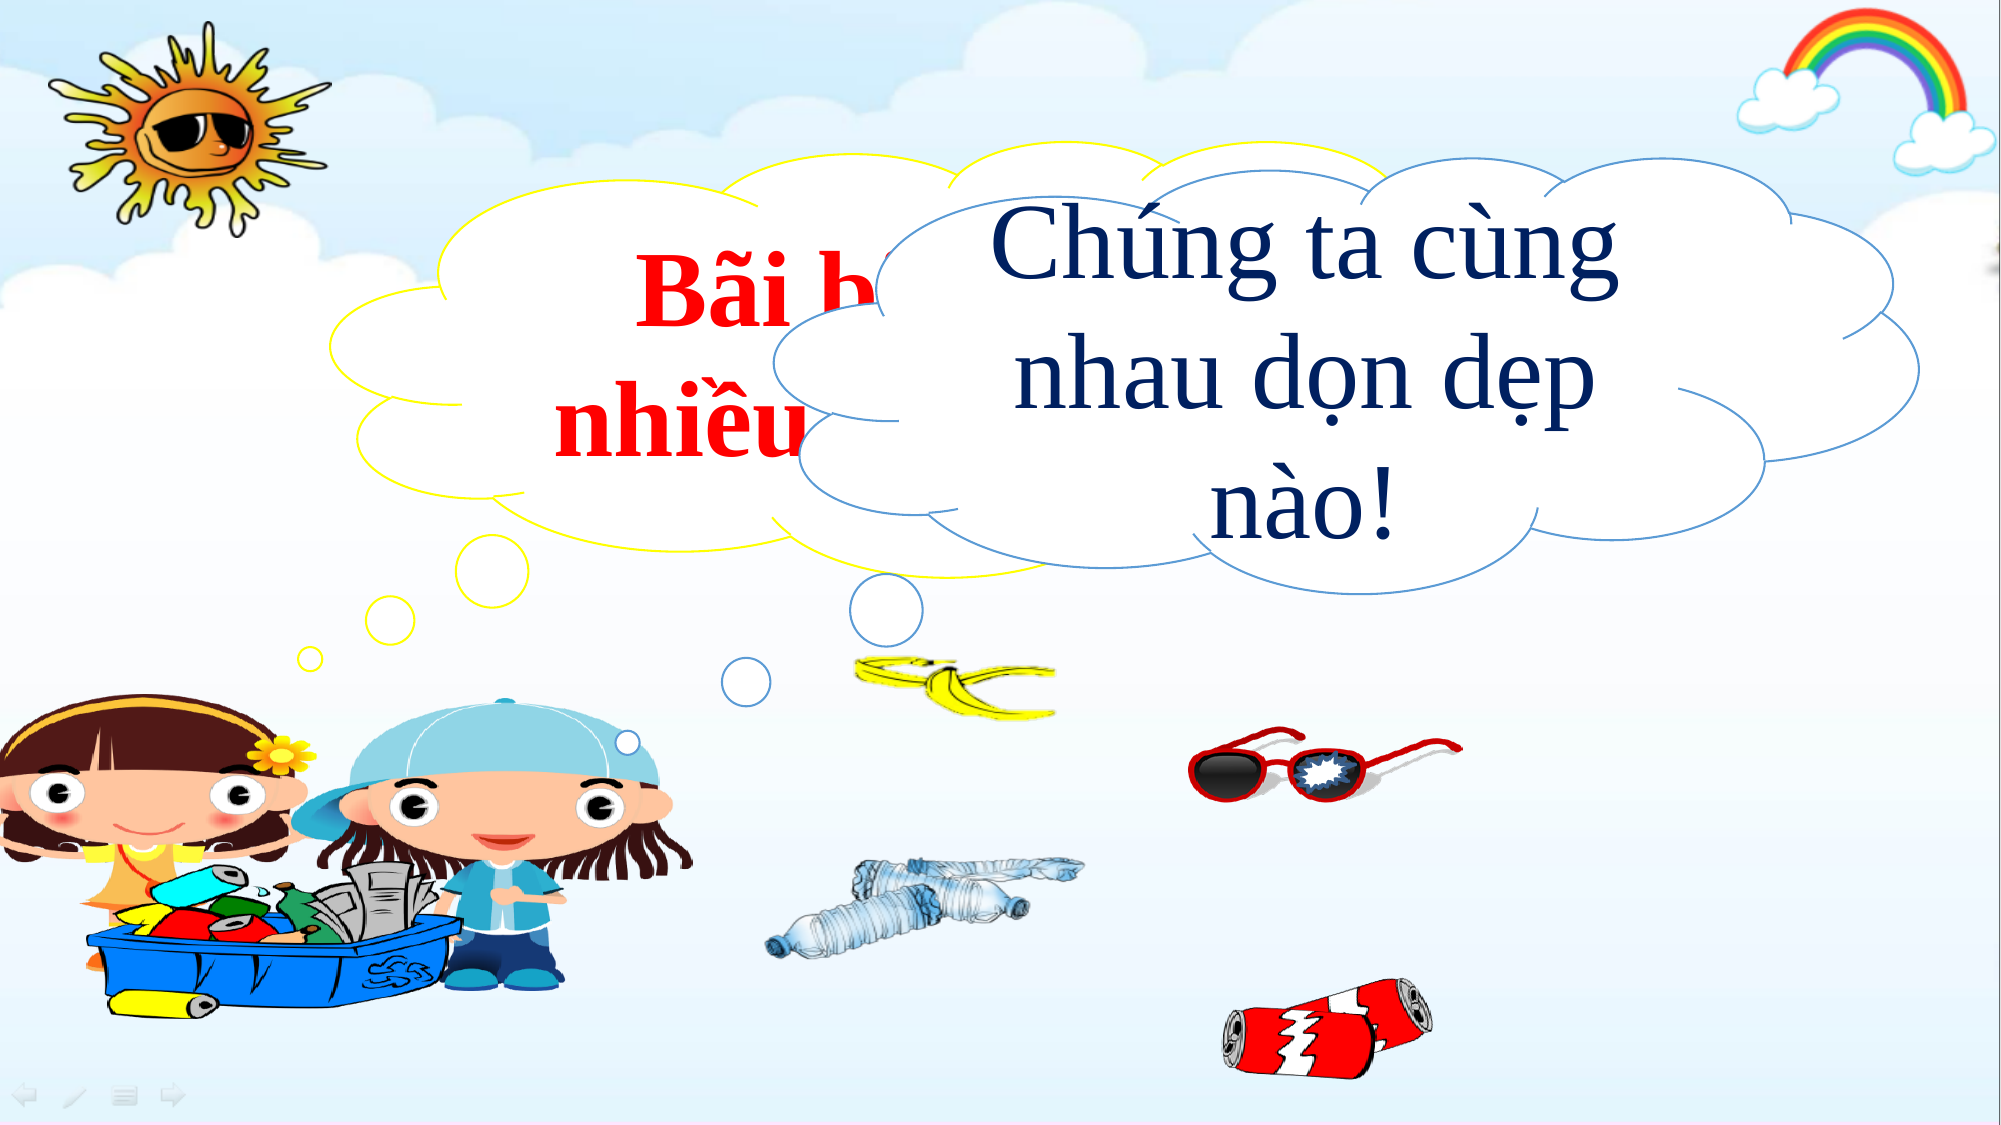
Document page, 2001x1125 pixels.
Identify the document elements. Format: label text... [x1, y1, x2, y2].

text_box Chúng ta cùng nhau dọn dẹp nào! [720, 656, 772, 708]
text_box Bãi biển có nhiều rác quá! [364, 595, 416, 646]
text_box Bãi biển có nhiều rác quá! [297, 645, 324, 673]
text_box Chúng ta cùng nhau dọn dẹp nào! [772, 157, 1920, 596]
text_box Chúng ta cùng nhau dọn dẹp nào! [849, 572, 924, 648]
picture [0, 0, 2001, 1125]
text_box Bãi biển có nhiều rác quá! [454, 534, 530, 609]
text_box Bãi biển có nhiều rác quá! [329, 140, 1387, 579]
